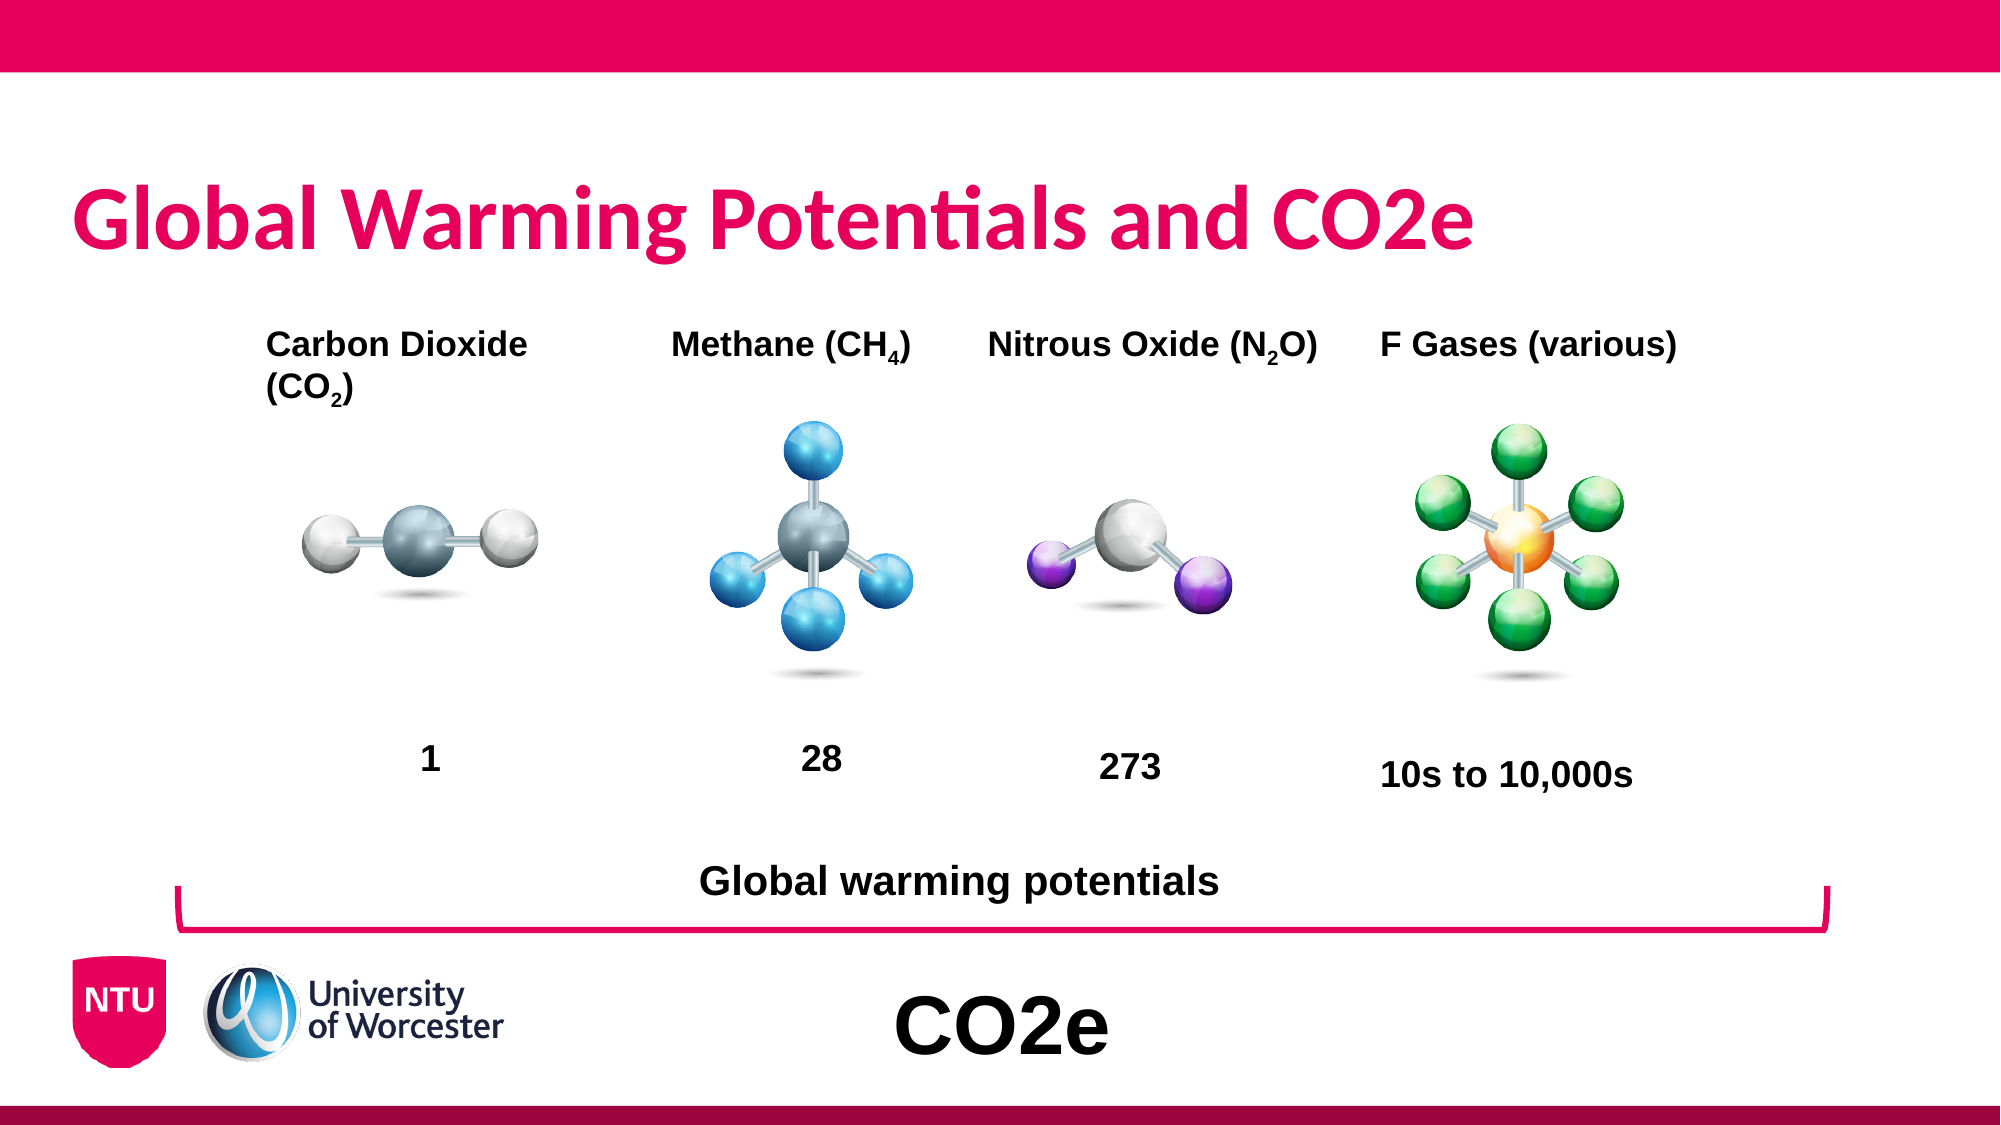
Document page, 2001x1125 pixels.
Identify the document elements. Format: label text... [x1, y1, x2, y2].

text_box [177, 838, 1828, 930]
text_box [655, 305, 972, 779]
title Global Warming Potentials and CO2e [72, 131, 1928, 296]
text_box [250, 305, 621, 779]
picture [172, 949, 535, 1076]
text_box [1353, 305, 1792, 796]
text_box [972, 305, 1353, 788]
text_box CO2e [863, 963, 1142, 1079]
